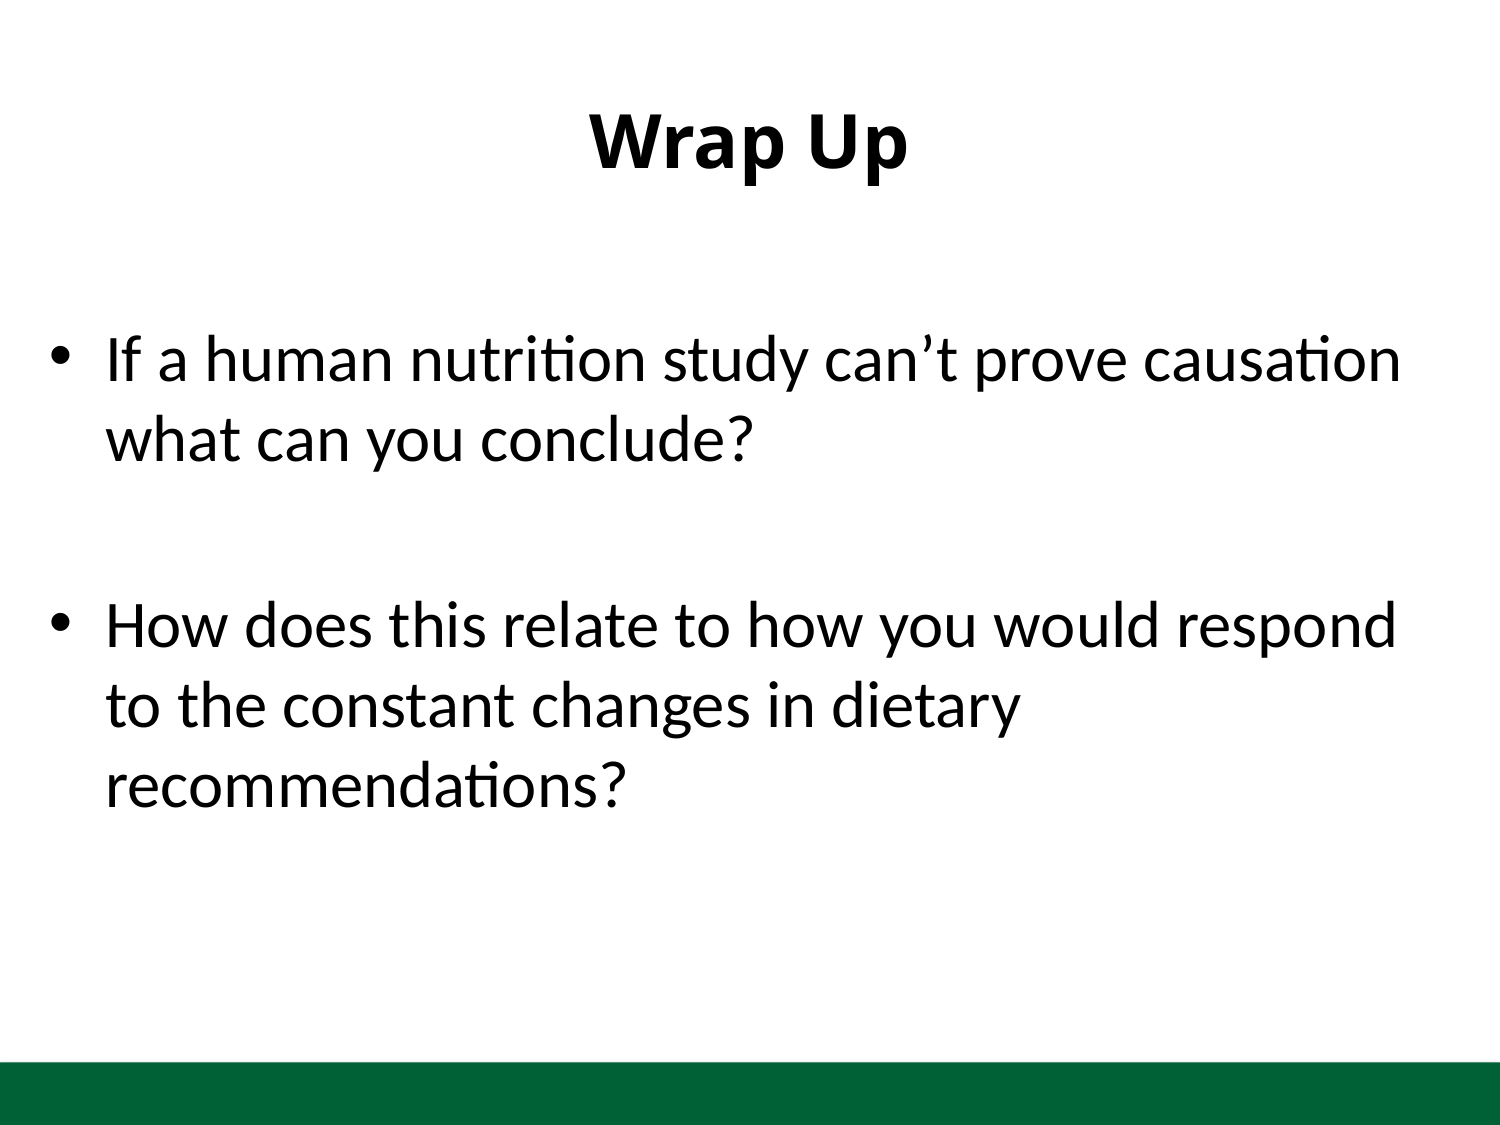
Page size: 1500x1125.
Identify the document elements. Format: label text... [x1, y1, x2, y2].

list If a human nutrition study can’t prove causation what can you conclude? How does this relate to how you would respond to the constant changes in dietary recommendations? [34, 307, 1463, 886]
title Wrap Up [75, 45, 1425, 233]
